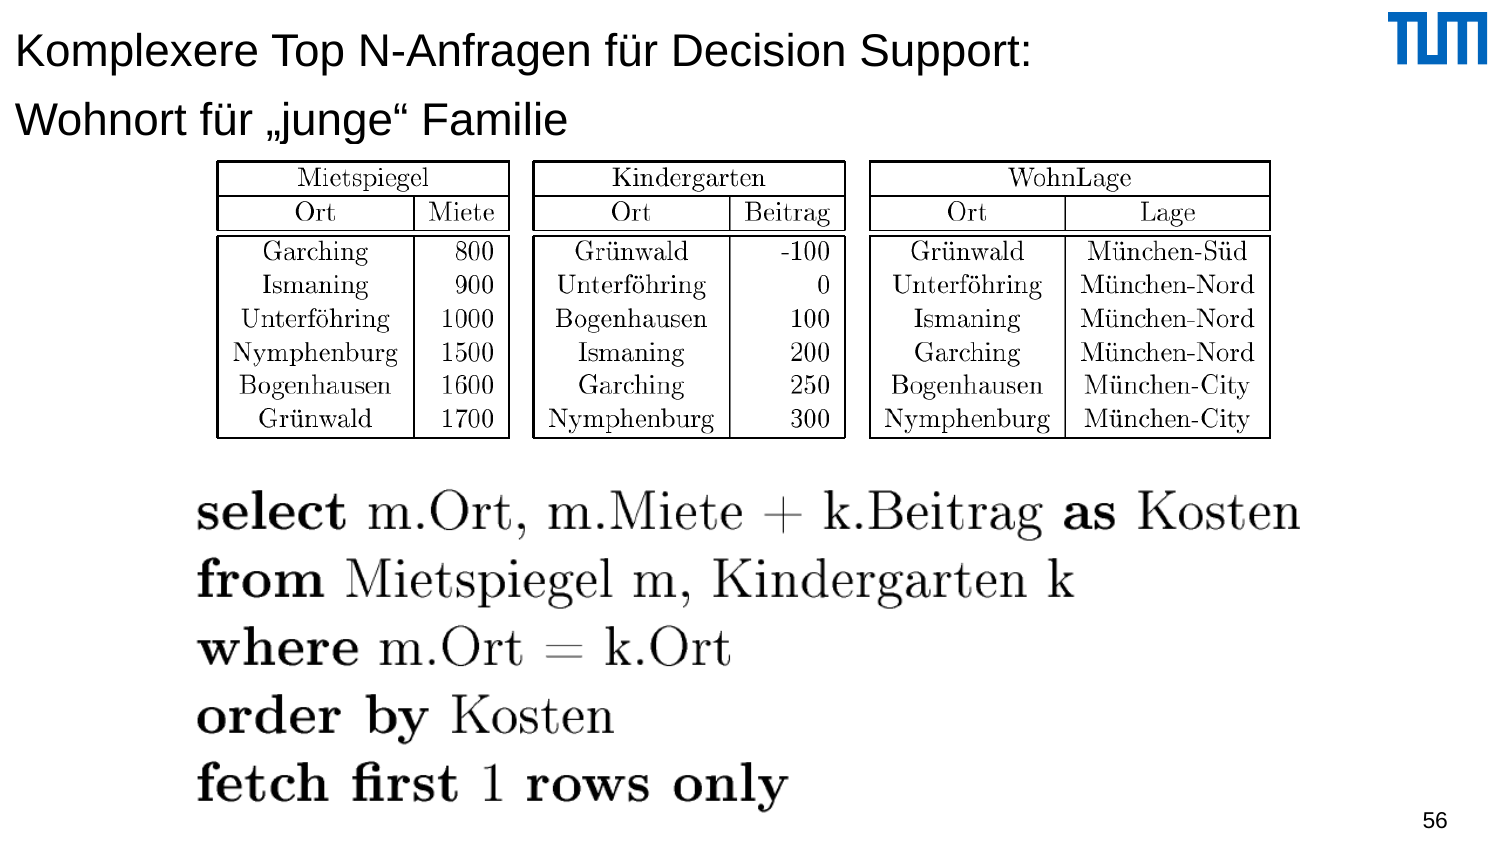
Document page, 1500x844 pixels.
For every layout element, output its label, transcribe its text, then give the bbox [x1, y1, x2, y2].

title Komplexere Top N-Anfragen für Decision Support: Wohnort für „junge“ Familie [0, 0, 1500, 141]
picture [187, 474, 1313, 844]
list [202, 144, 1280, 472]
slide_number 56 [1316, 796, 1448, 842]
